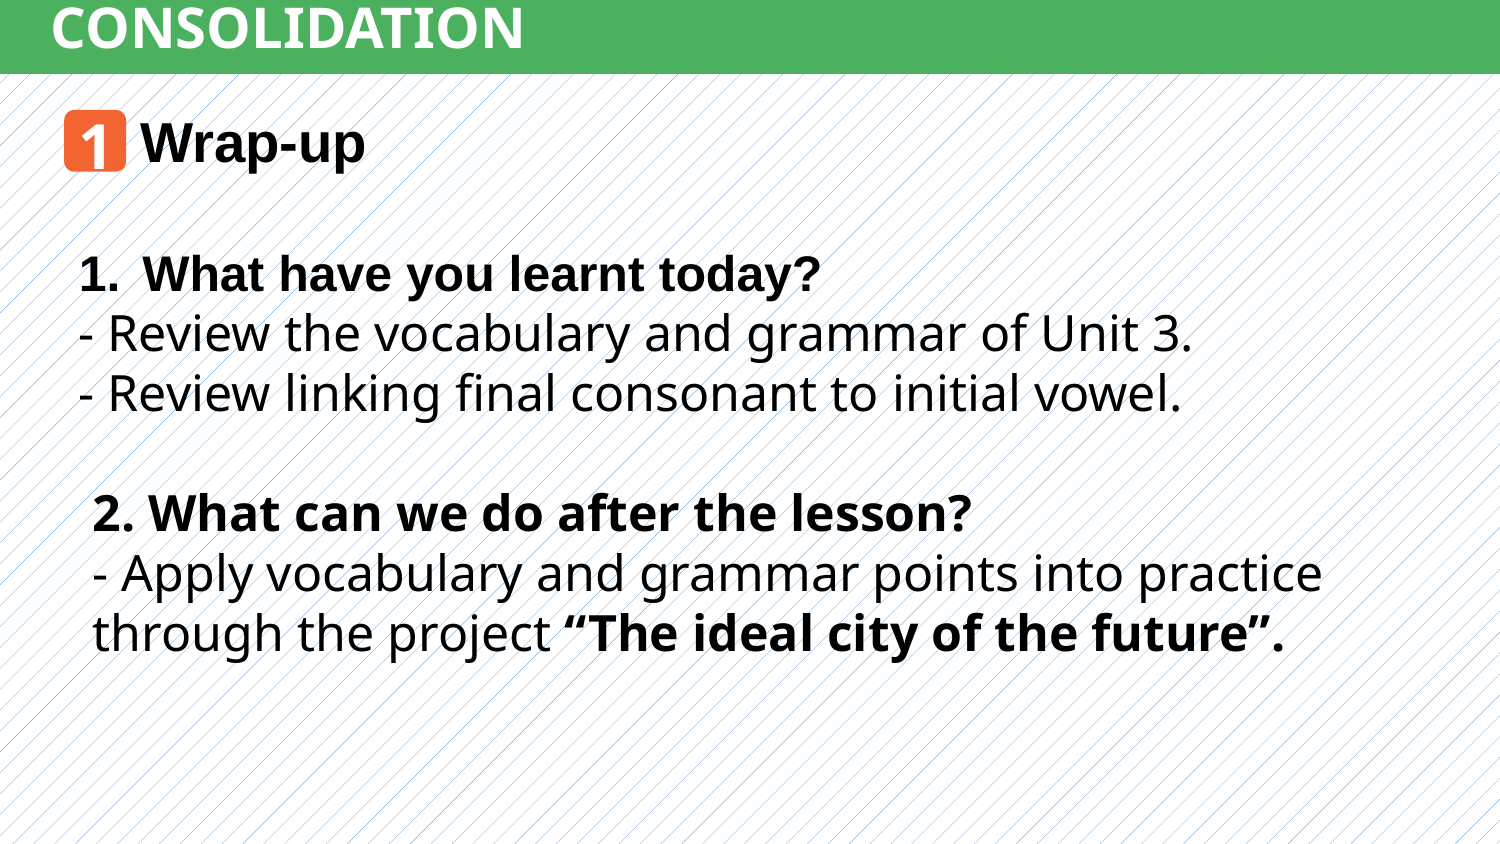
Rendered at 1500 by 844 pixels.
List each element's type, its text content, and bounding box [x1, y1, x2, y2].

text_box [0, 0, 1500, 75]
text_box 1 [67, 101, 123, 188]
text_box [123, 111, 128, 170]
text_box What have you learnt today? - Review the vocabulary and grammar of Unit 3. - Review linking final consonant to initial vowel. 2. What can we do after the lesson? - Apply vocabulary and grammar points into practice through the project “The ideal city of the future”. [67, 206, 1473, 728]
text_box CONSOLIDATION [39, 0, 602, 66]
text_box [63, 111, 67, 170]
text_box Wrap-up [128, 100, 1107, 180]
